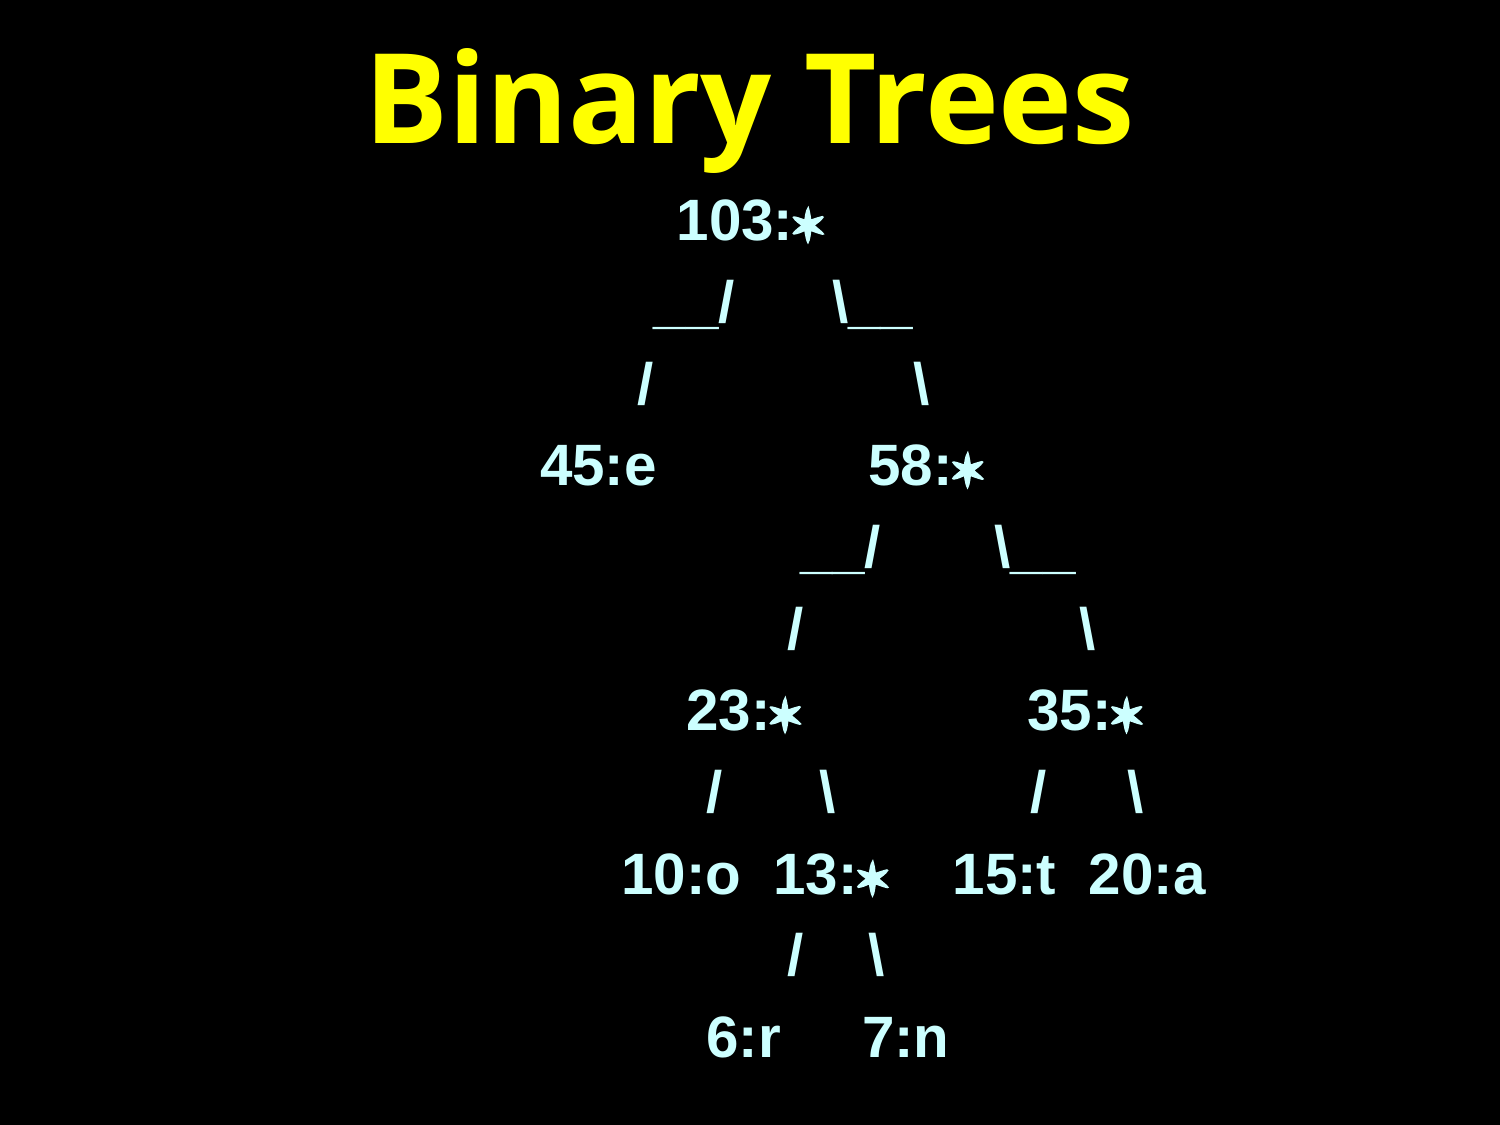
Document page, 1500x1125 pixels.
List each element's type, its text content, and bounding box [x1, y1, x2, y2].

title Binary Trees [0, 0, 1500, 188]
list 103:* __/ \__ / \ 45:e 58:* __/ \__ / \ 23:* 35:* / \ / \ 10:o 13:* 15:t 20:a / \ 6:r 7:n [75, 174, 1425, 1100]
